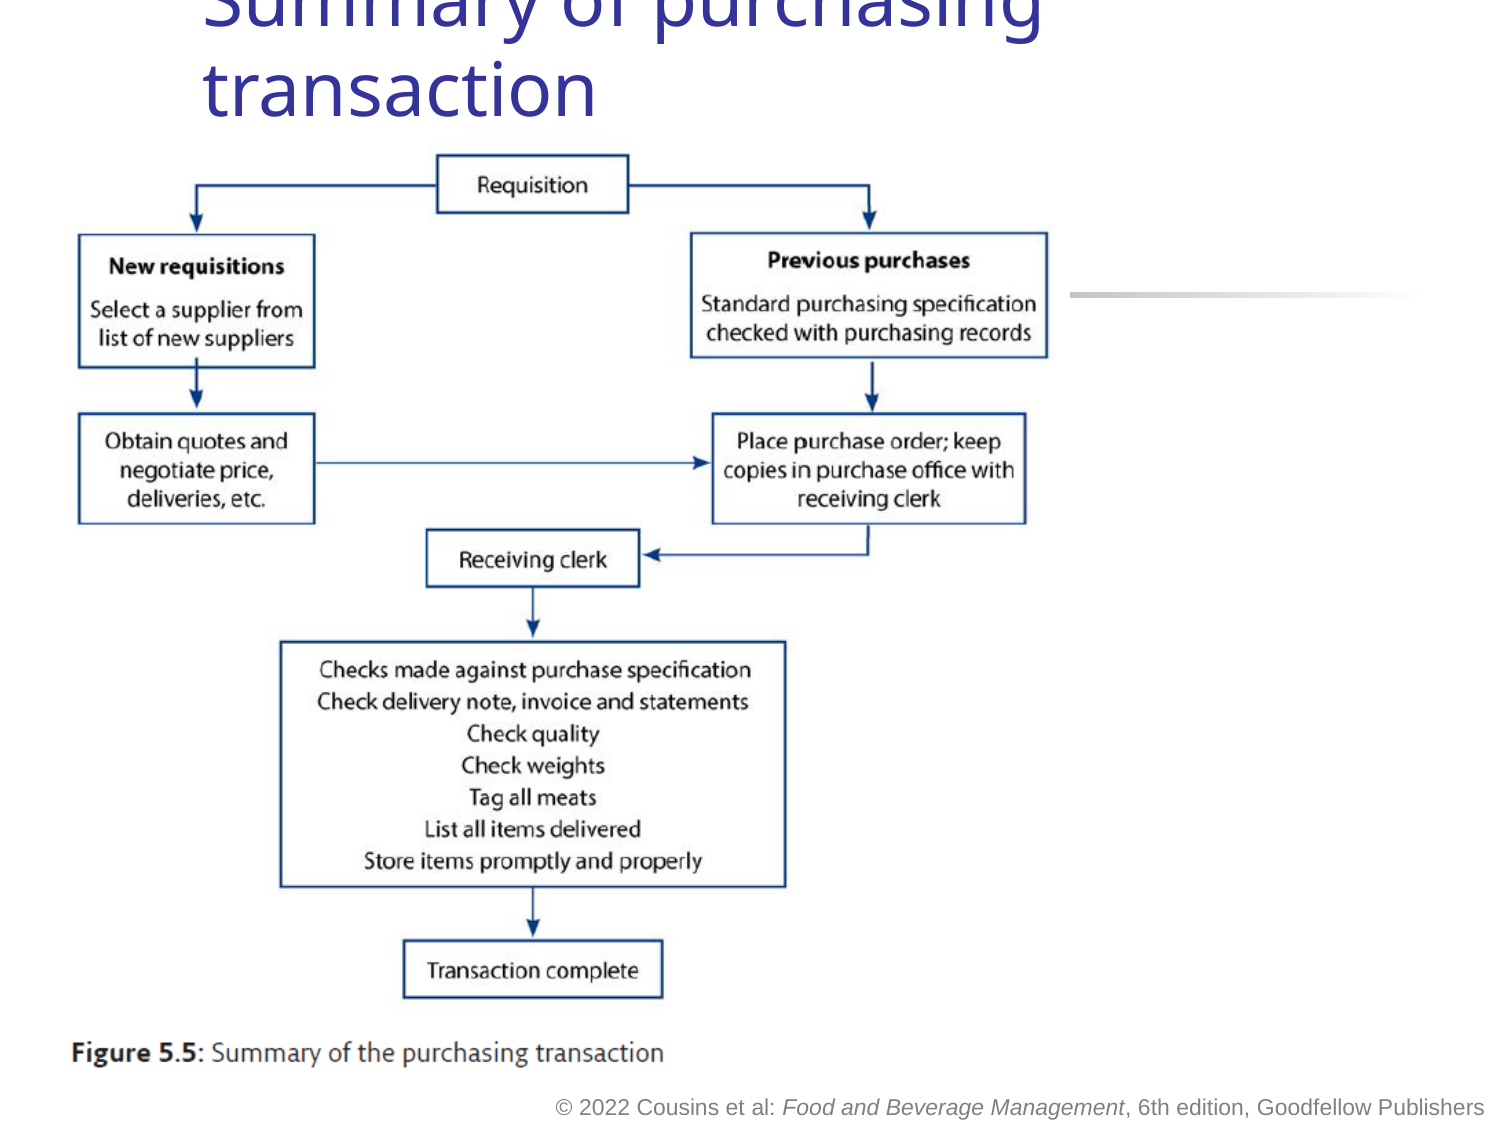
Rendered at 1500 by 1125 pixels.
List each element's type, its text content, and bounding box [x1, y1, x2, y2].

title Summary of purchasing transaction [187, 37, 1466, 139]
picture [52, 136, 1070, 1070]
